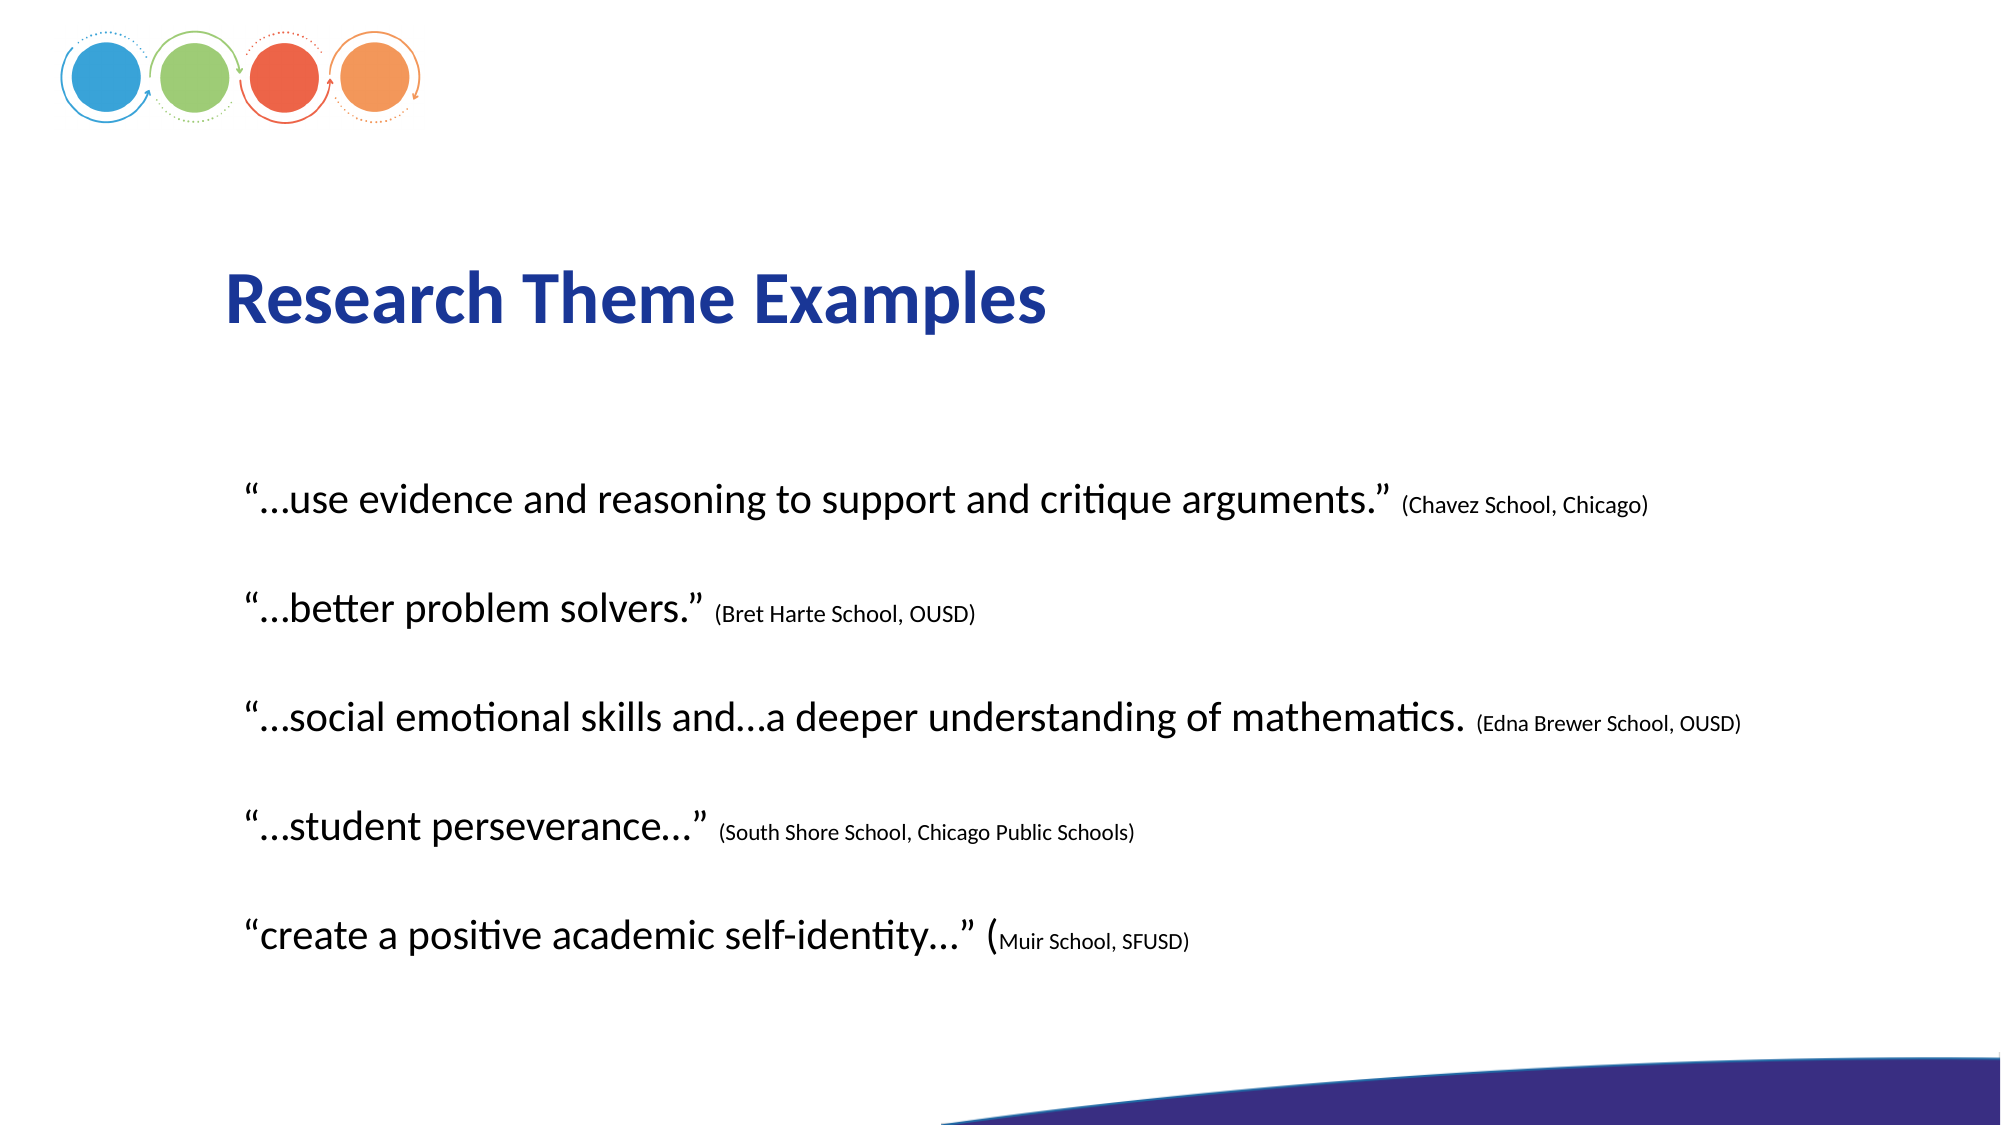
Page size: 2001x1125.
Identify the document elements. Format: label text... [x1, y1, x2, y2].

picture [54, 25, 425, 130]
list “…use evidence and reasoning to support and critique arguments.” (Chavez School, Chicago) “…better problem solvers.” (Bret Harte School, OUSD) “…social emotional skills and…a deeper understanding of mathematics. (Edna Brewer School, OUSD) “…student perseverance…” (South Shore School, Chicago Public Schools) “create a positive academic self-identity…” (Muir School, SFUSD) [210, 469, 1766, 987]
title Research Theme Examples [210, 190, 1766, 409]
picture [941, 1052, 2001, 1125]
